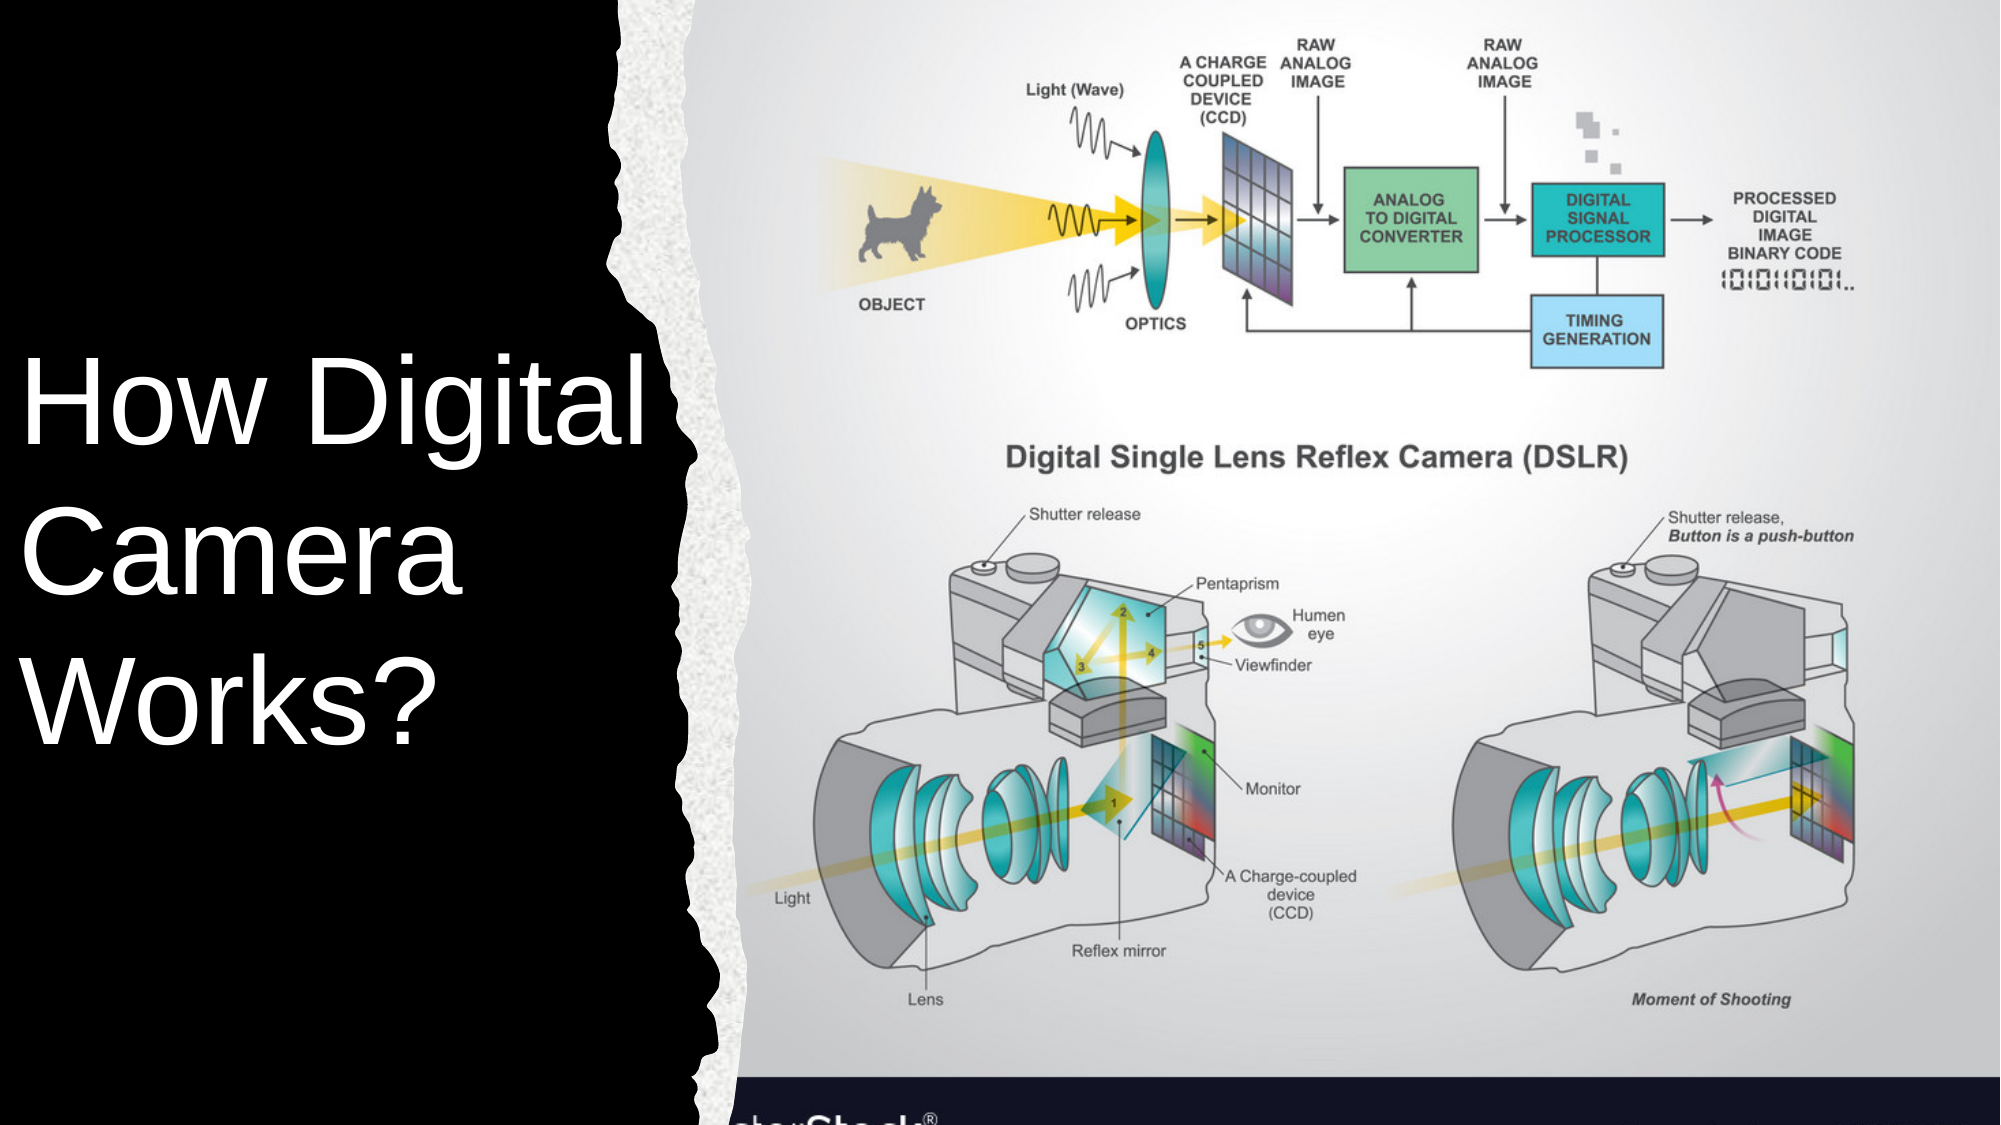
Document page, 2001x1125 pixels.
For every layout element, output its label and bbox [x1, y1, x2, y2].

text_box [0, 0, 752, 1125]
picture [752, 0, 2000, 1125]
